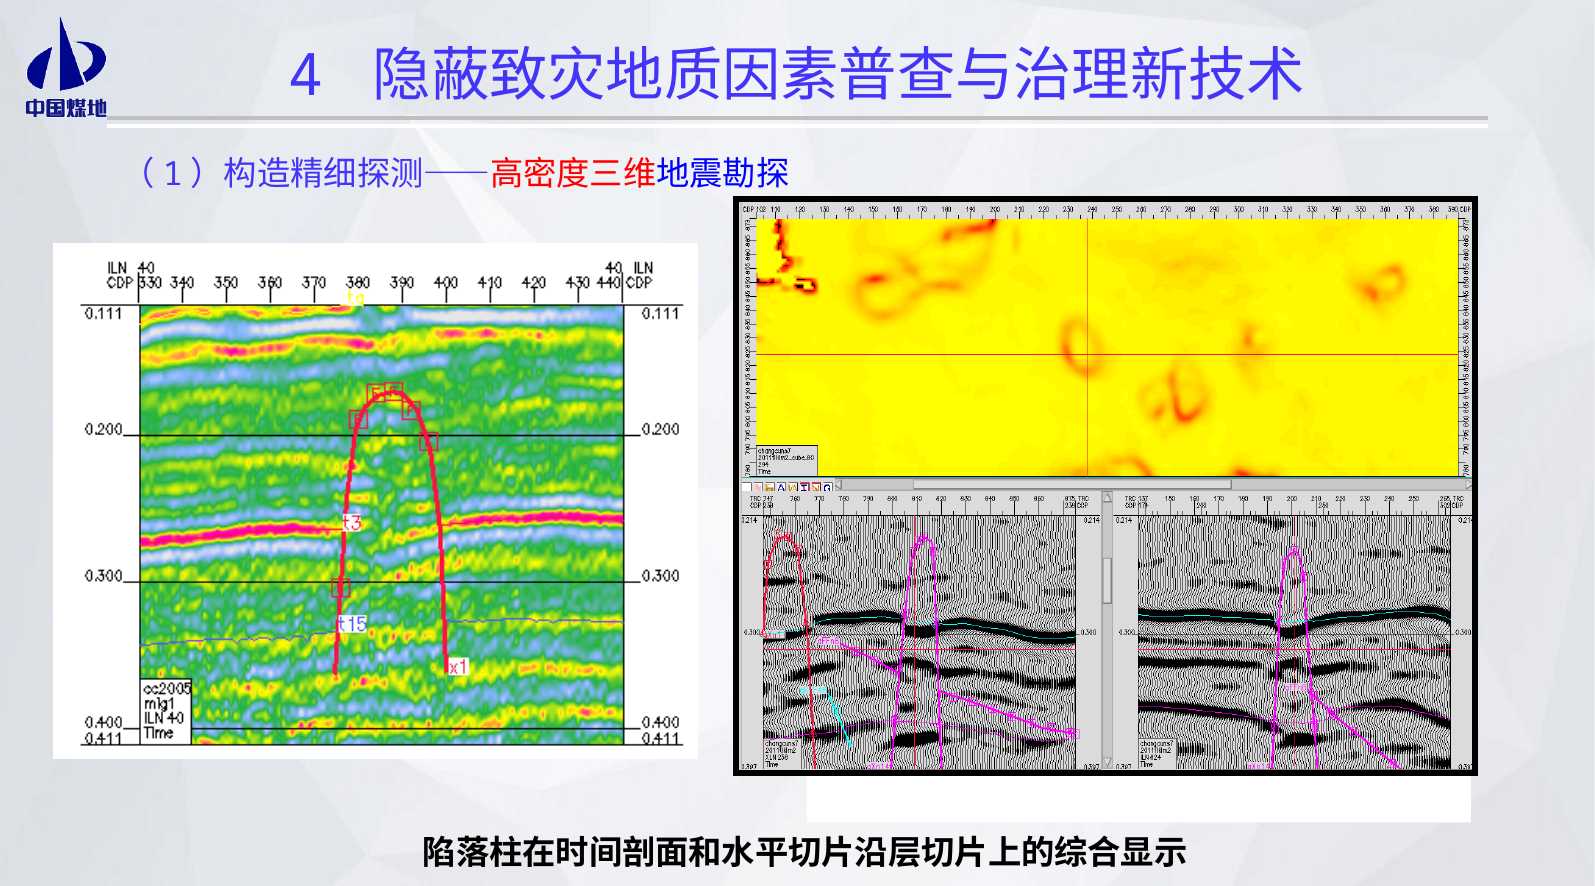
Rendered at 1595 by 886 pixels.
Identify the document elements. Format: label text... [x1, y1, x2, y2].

text_box 陷落柱在时间剖面和水平切片沿层切片上的综合显示 [370, 824, 1595, 880]
text_box 4 隐蔽致灾地质因素普查与治理新技术 [112, 29, 1495, 116]
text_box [738, 201, 1473, 823]
text_box （1）构造精细探测——高密度三维地震勘探 [106, 144, 805, 200]
picture [0, 0, 1595, 886]
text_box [106, 117, 1489, 127]
